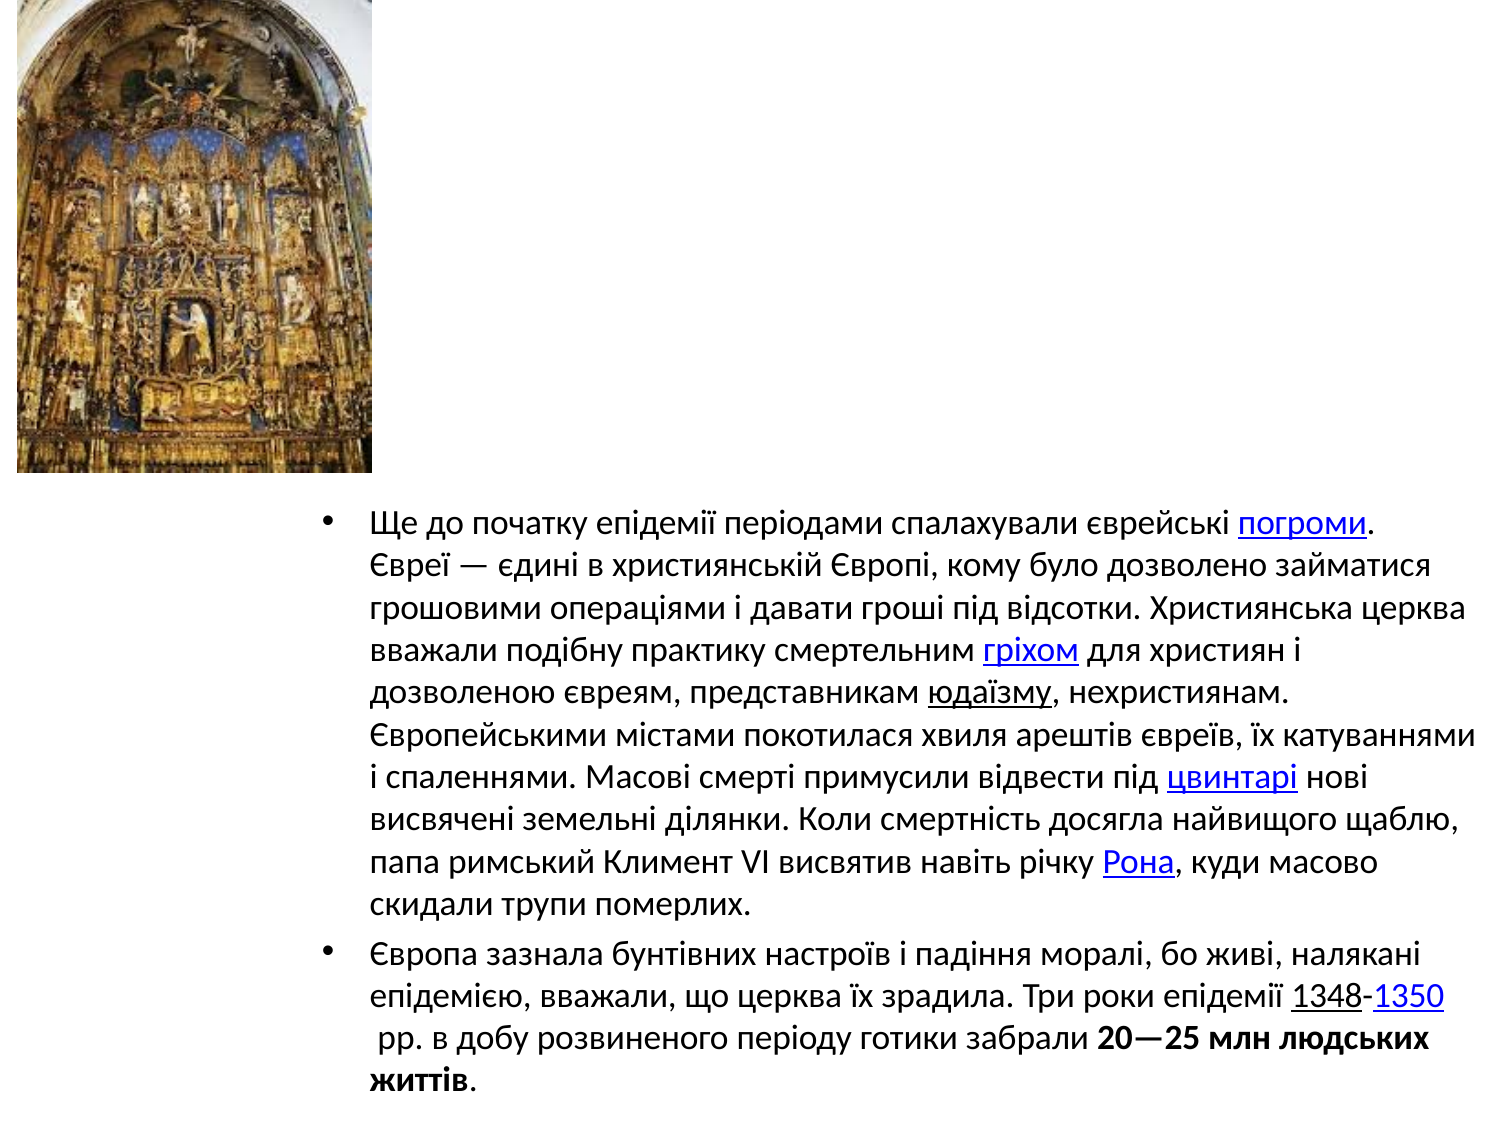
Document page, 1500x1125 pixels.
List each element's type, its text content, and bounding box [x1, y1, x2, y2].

list Ще до початку епідемії періодами спалахували єврейські погроми. Євреї — єдині в християнській Європі, кому було дозволено займатися грошовими операціями і давати гроші під відсотки. Християнська церква вважали подібну практику смертельним гріхом для християн і дозволеною євреям, представникам юдаїзму, нехристиянам. Європейськими містами покотилася хвиля арештів євреїв, їх катуваннями і спаленнями. Масові смерті примусили відвести під цвинтарі нові висвячені земельні ділянки. Коли смертність досягла найвищого щаблю, папа римський Климент VI висвятив навіть річку Рона, куди масово скидали трупи померлих. Європа зазнала бунтівних настроїв і падіння моралі, бо живі, налякані епідемією, вважали, що церква їх зрадила. Три роки епідемії 1348-1350 рр. в добу розвиненого періоду готики забрали 20—25 млн людських життів. [306, 491, 1500, 1125]
picture [17, 0, 373, 474]
